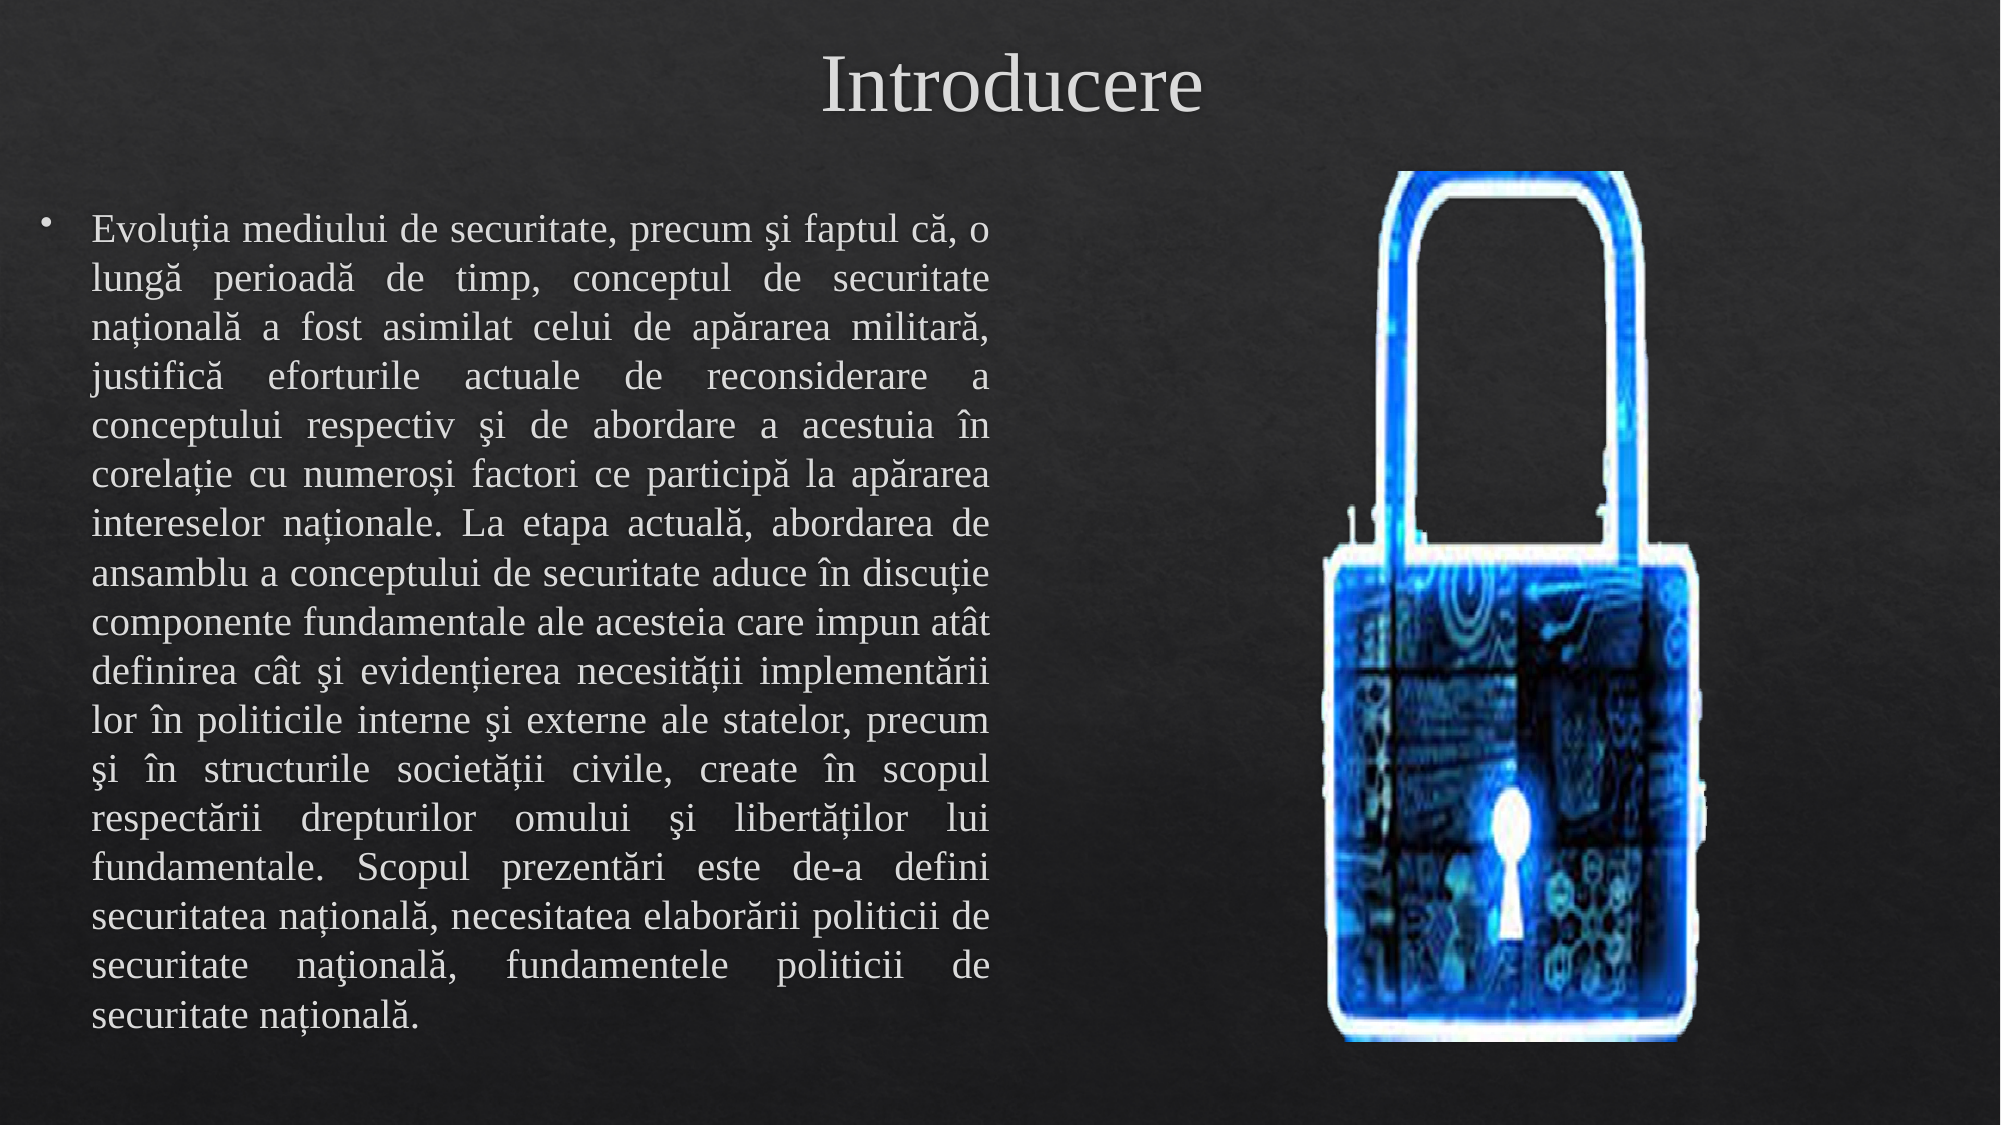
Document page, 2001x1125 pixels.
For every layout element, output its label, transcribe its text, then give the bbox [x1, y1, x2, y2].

title Introducere [225, 10, 1800, 146]
picture [1073, 171, 1952, 1043]
list Evoluția mediului de securitate, precum şi faptul că, o lungă perioadă de timp, conceptul de securitate națională a fost asimilat celui de apărarea militară, justifică eforturile actuale de reconsiderare a conceptului respectiv şi de abordare a acestuia în corelație cu numeroși factori ce participă la apărarea intereselor naționale. La etapa actuală, abordarea de ansamblu a conceptului de securitate aduce în discuție componente fundamentale ale acesteia care impun atât definirea cât şi evidențierea necesității implementării lor în politicile interne şi externe ale statelor, precum şi în structurile societății civile, create în scopul respectării drepturilor omului şi libertăților lui fundamentale. Scopul prezentări este de-a defini securitatea națională, necesitatea elaborării politicii de securitate naţională, fundamentele politicii de securitate națională. [26, 193, 1007, 1063]
